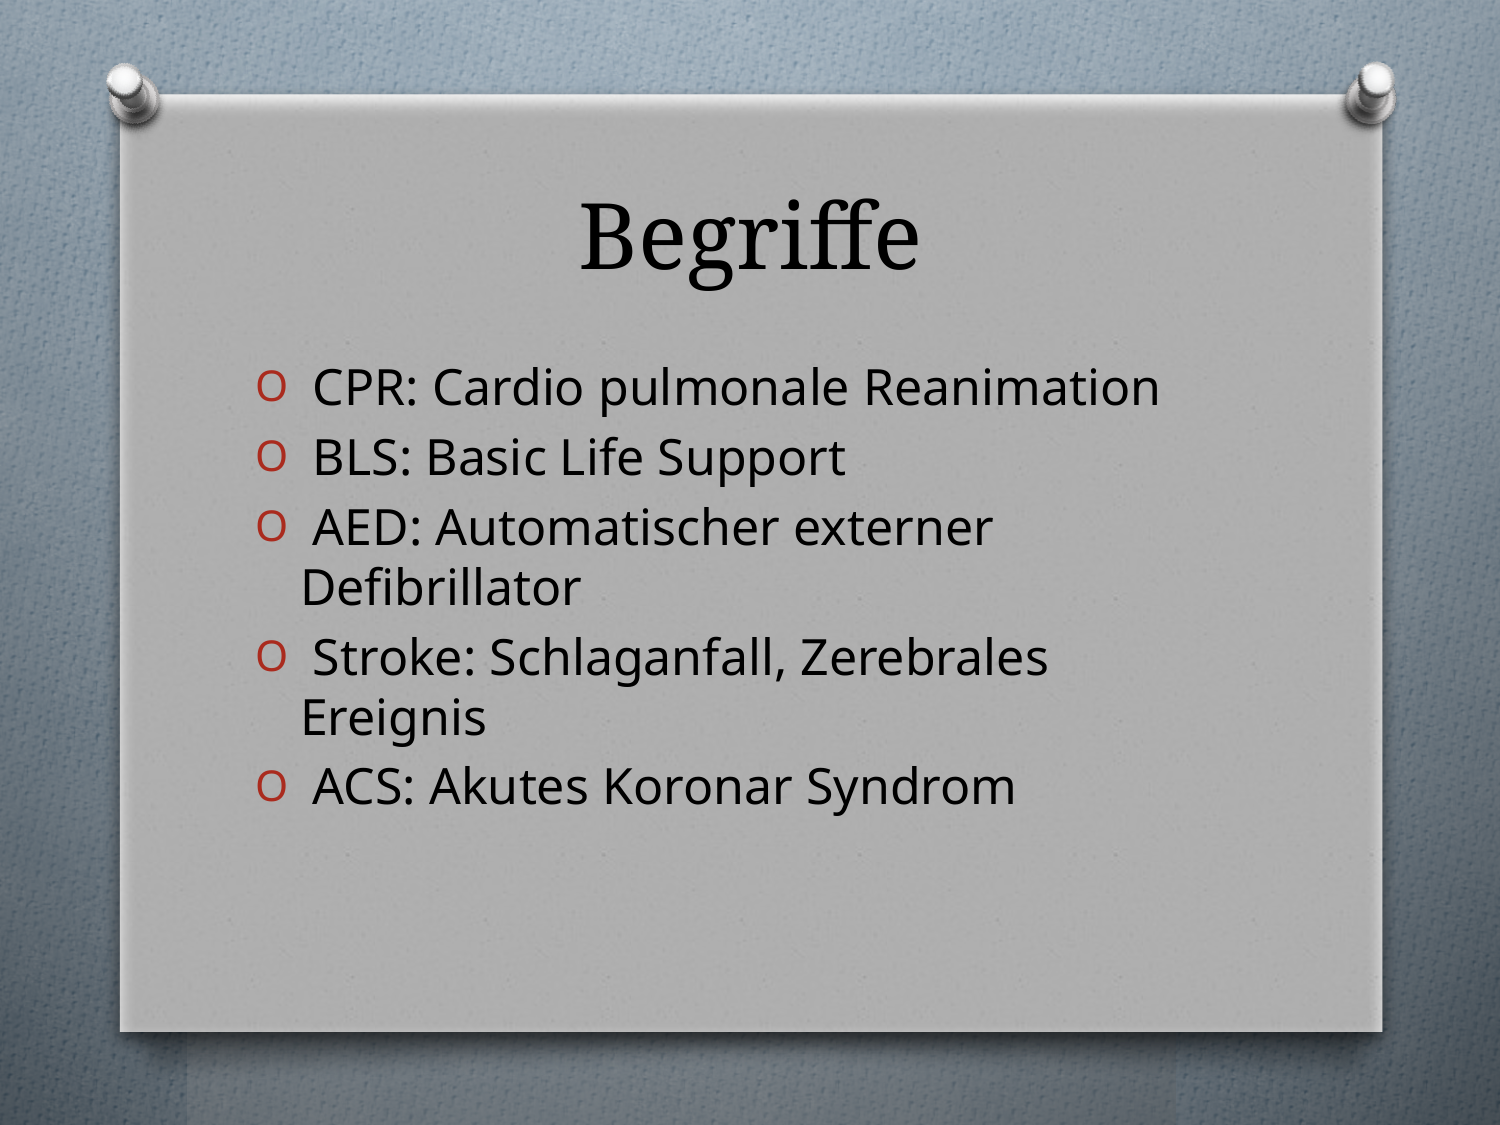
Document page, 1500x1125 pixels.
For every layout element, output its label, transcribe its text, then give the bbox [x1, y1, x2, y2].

picture [1317, 35, 1439, 156]
title Begriffe [179, 134, 1323, 332]
picture [75, 29, 198, 153]
list CPR: Cardio pulmonale Reanimation BLS: Basic Life Support AED: Automatischer externer Defibrillator Stroke: Schlaganfall, Zerebrales Ereignis ACS: Akutes Koronar Syndrom [240, 347, 1257, 939]
